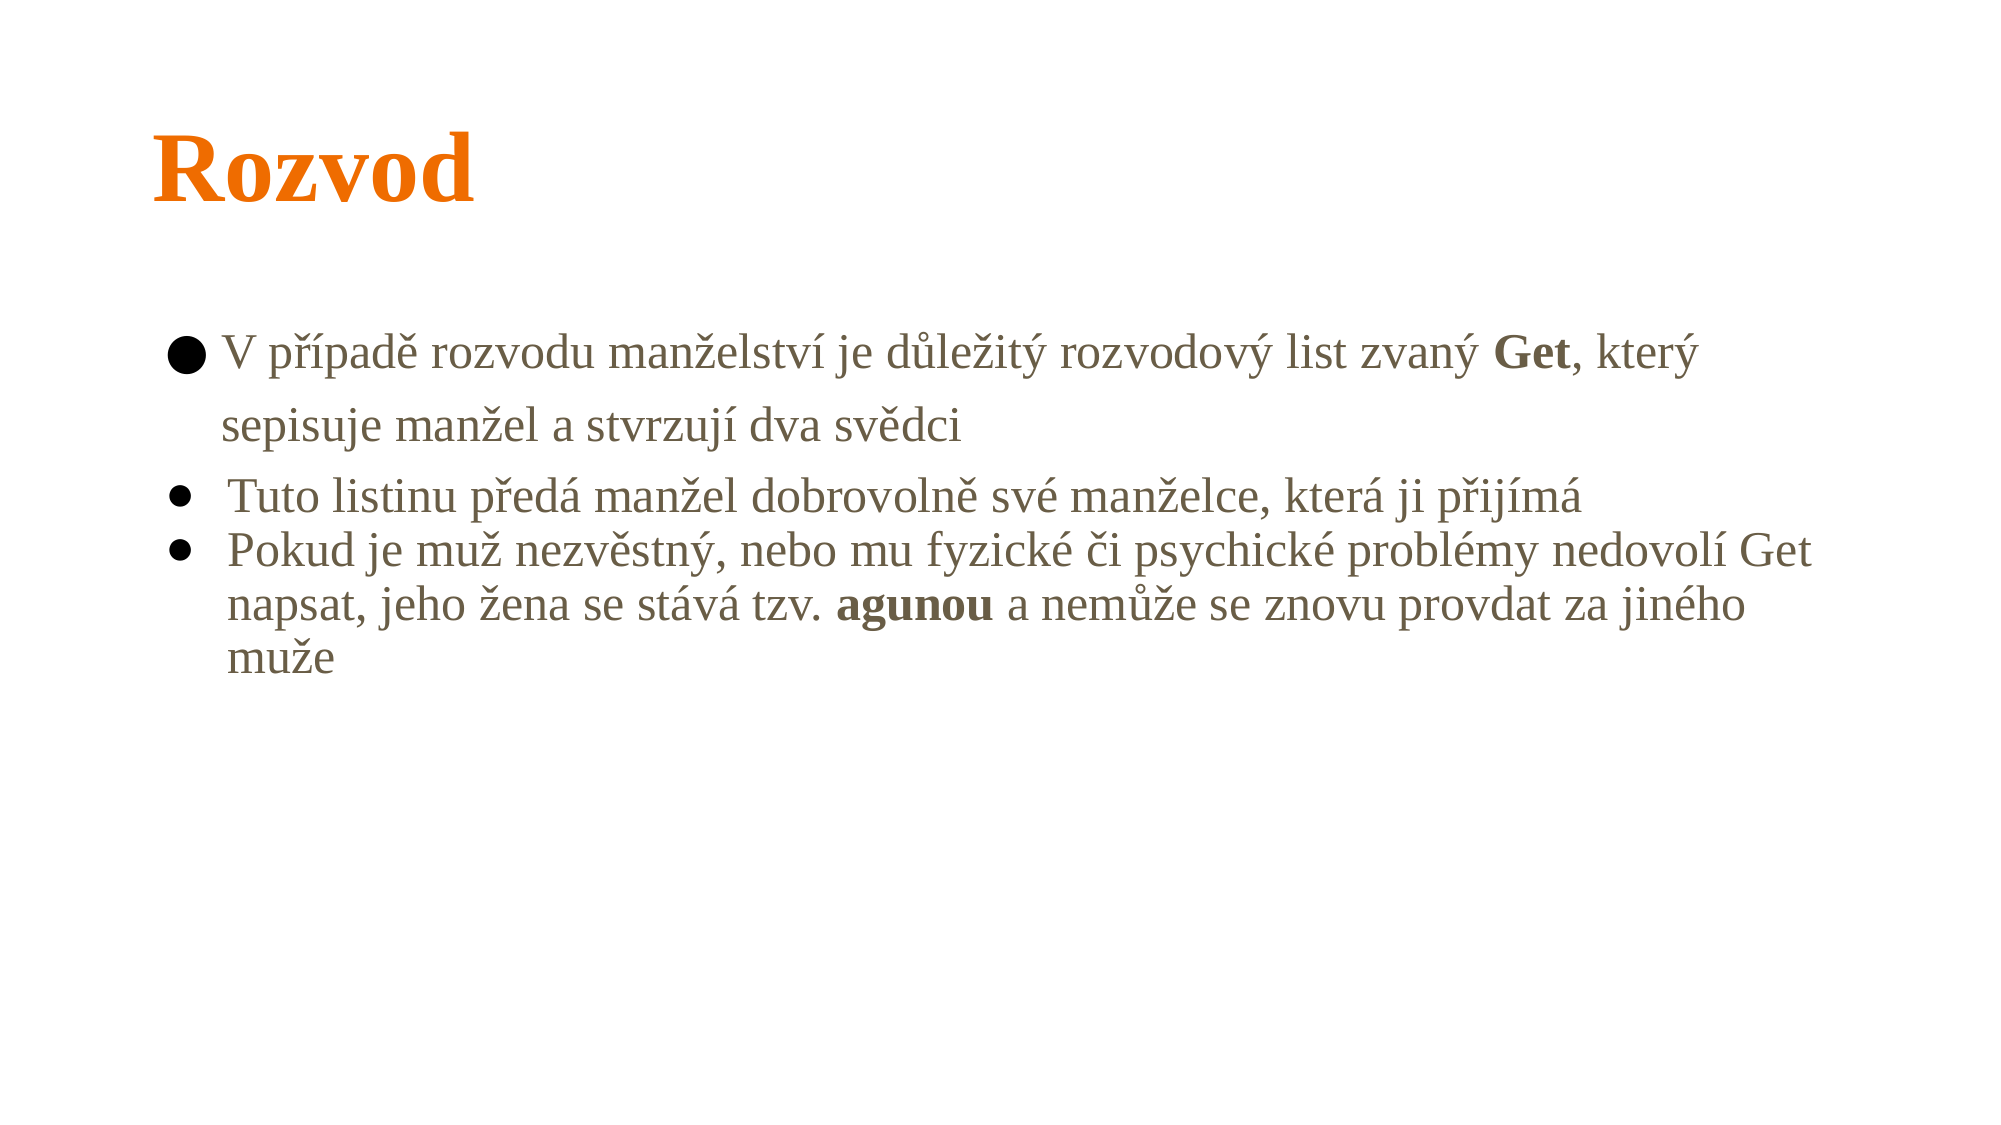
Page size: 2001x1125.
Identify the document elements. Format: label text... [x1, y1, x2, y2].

title Rozvod [137, 59, 1863, 278]
list V případě rozvodu manželství je důležitý rozvodový list zvaný Get, který sepisuje manžel a stvrzují dva svědci Tuto listinu předá manžel dobrovolně své manželce, která ji přijímá Pokud je muž nezvěstný, nebo mu fyzické či psychické problémy nedovolí Get napsat, jeho žena se stává tzv. agunou a nemůže se znovu provdat za jiného muže [137, 299, 1863, 1014]
